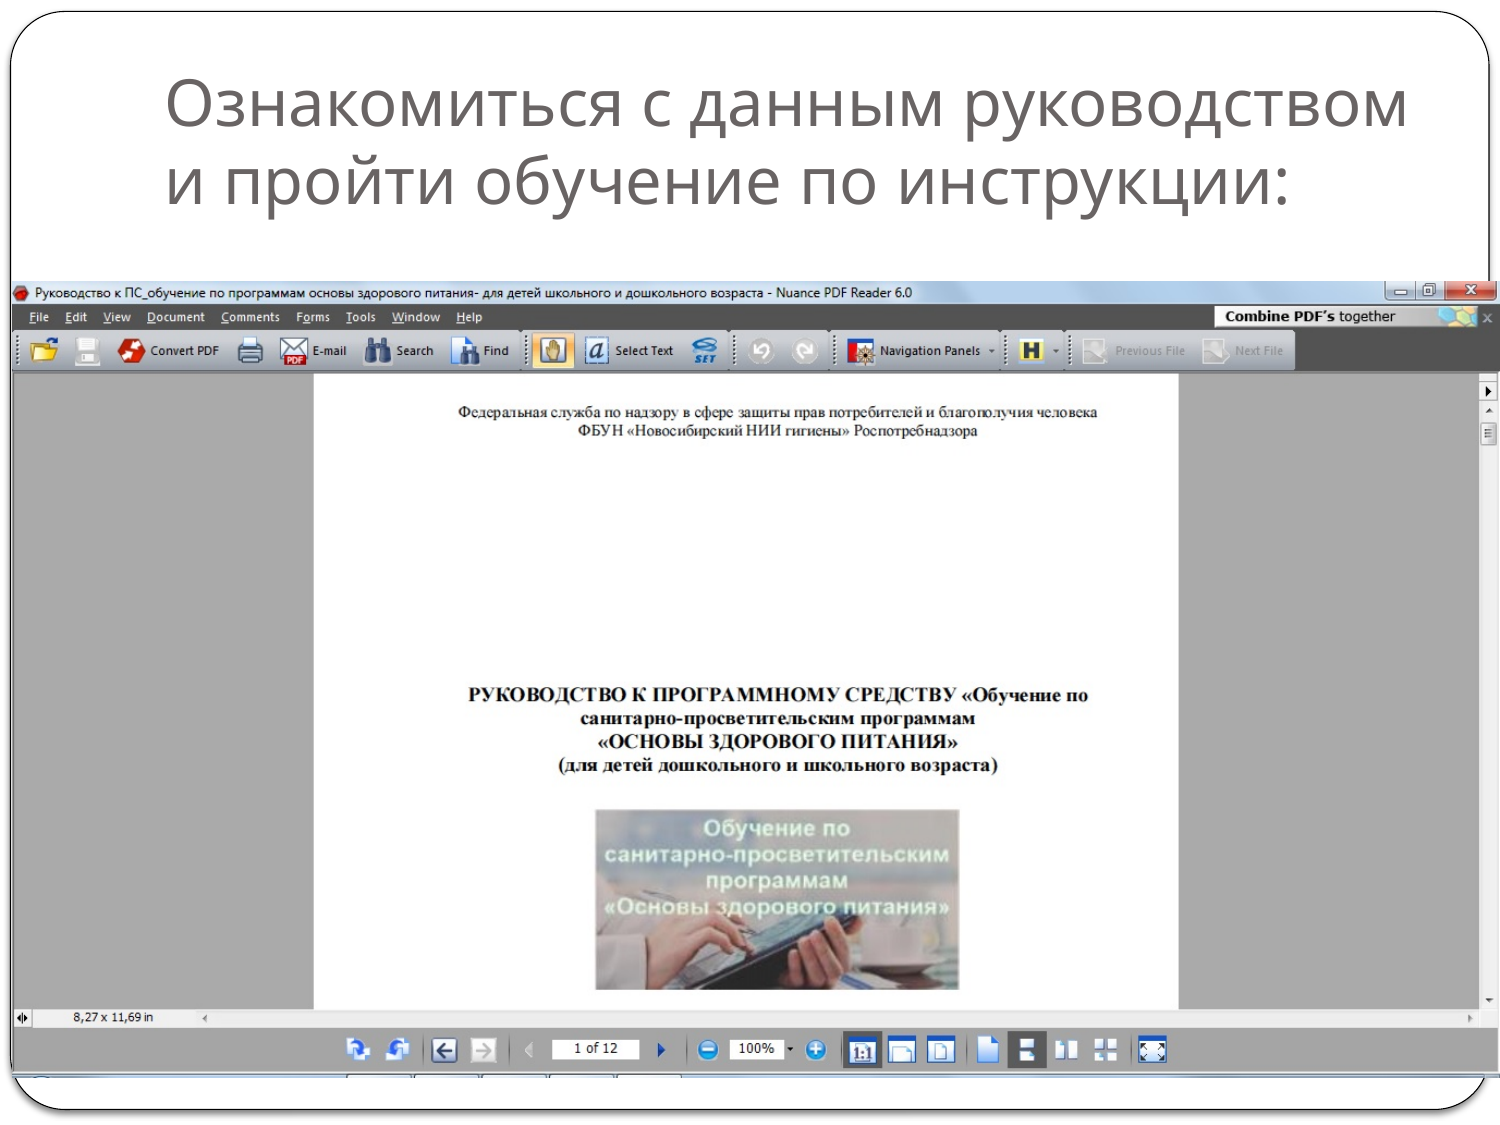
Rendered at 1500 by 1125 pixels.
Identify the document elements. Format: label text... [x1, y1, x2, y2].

title Ознакомиться с данным руководством и пройти обучение по инструкции: [150, 45, 1425, 233]
picture [12, 280, 1500, 1079]
